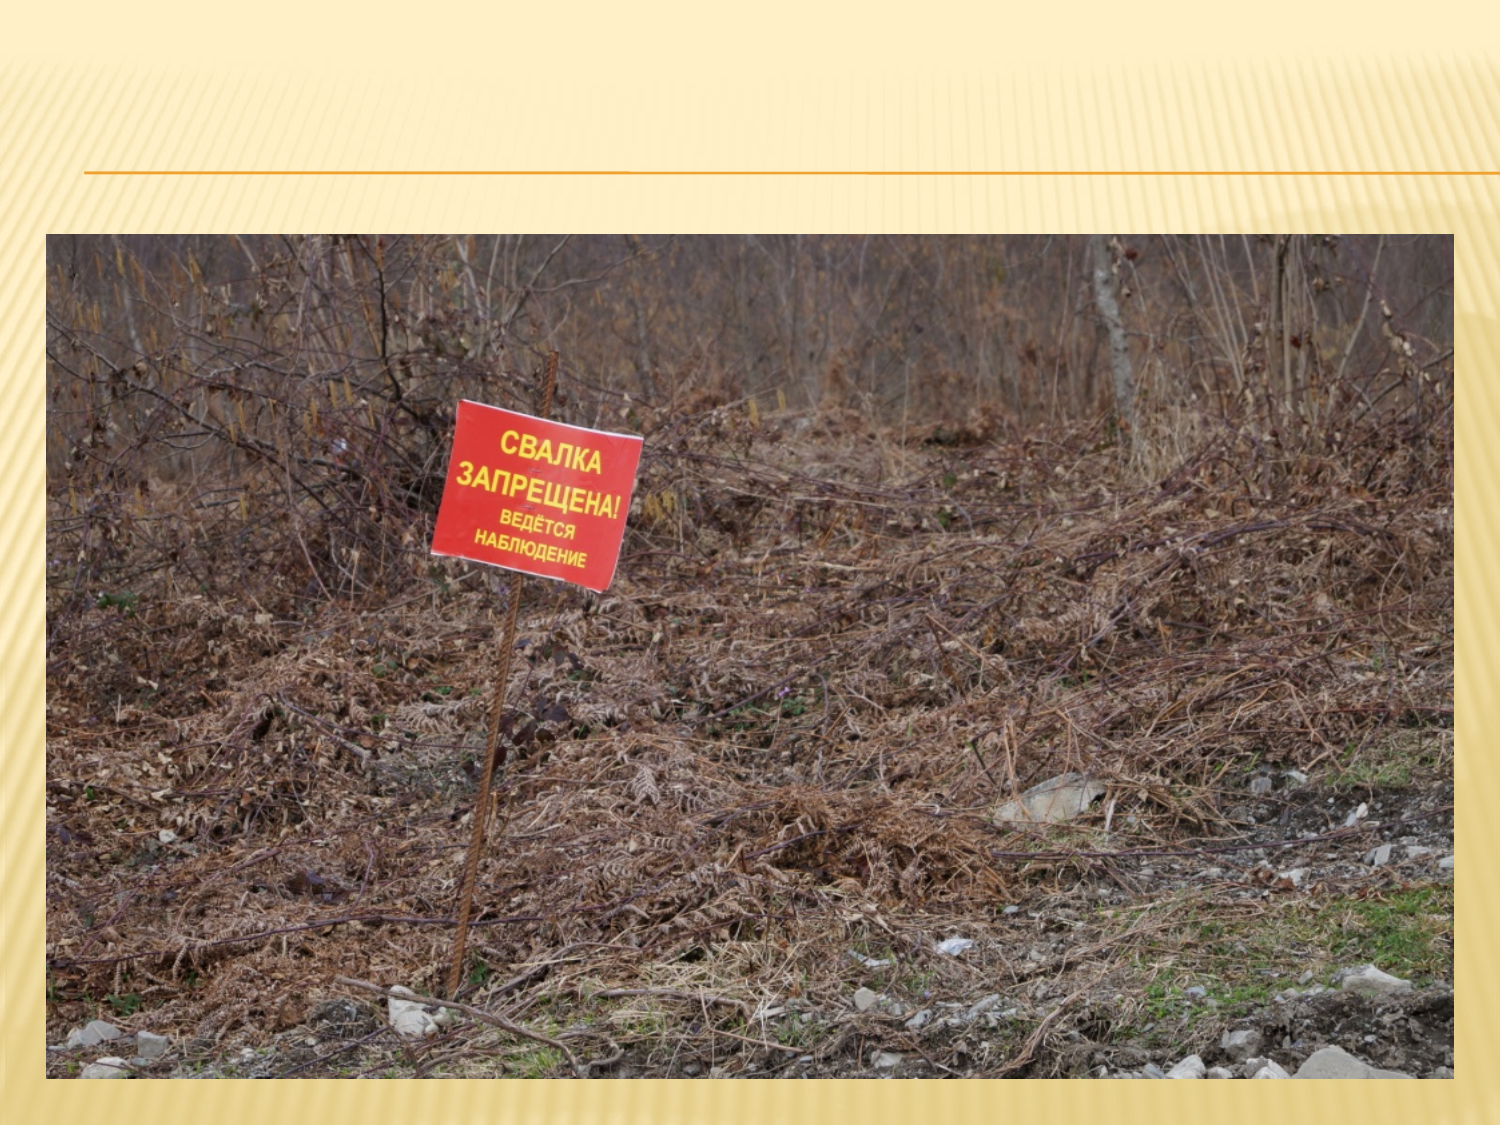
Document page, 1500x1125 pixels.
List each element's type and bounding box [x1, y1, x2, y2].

list [46, 234, 1454, 1079]
